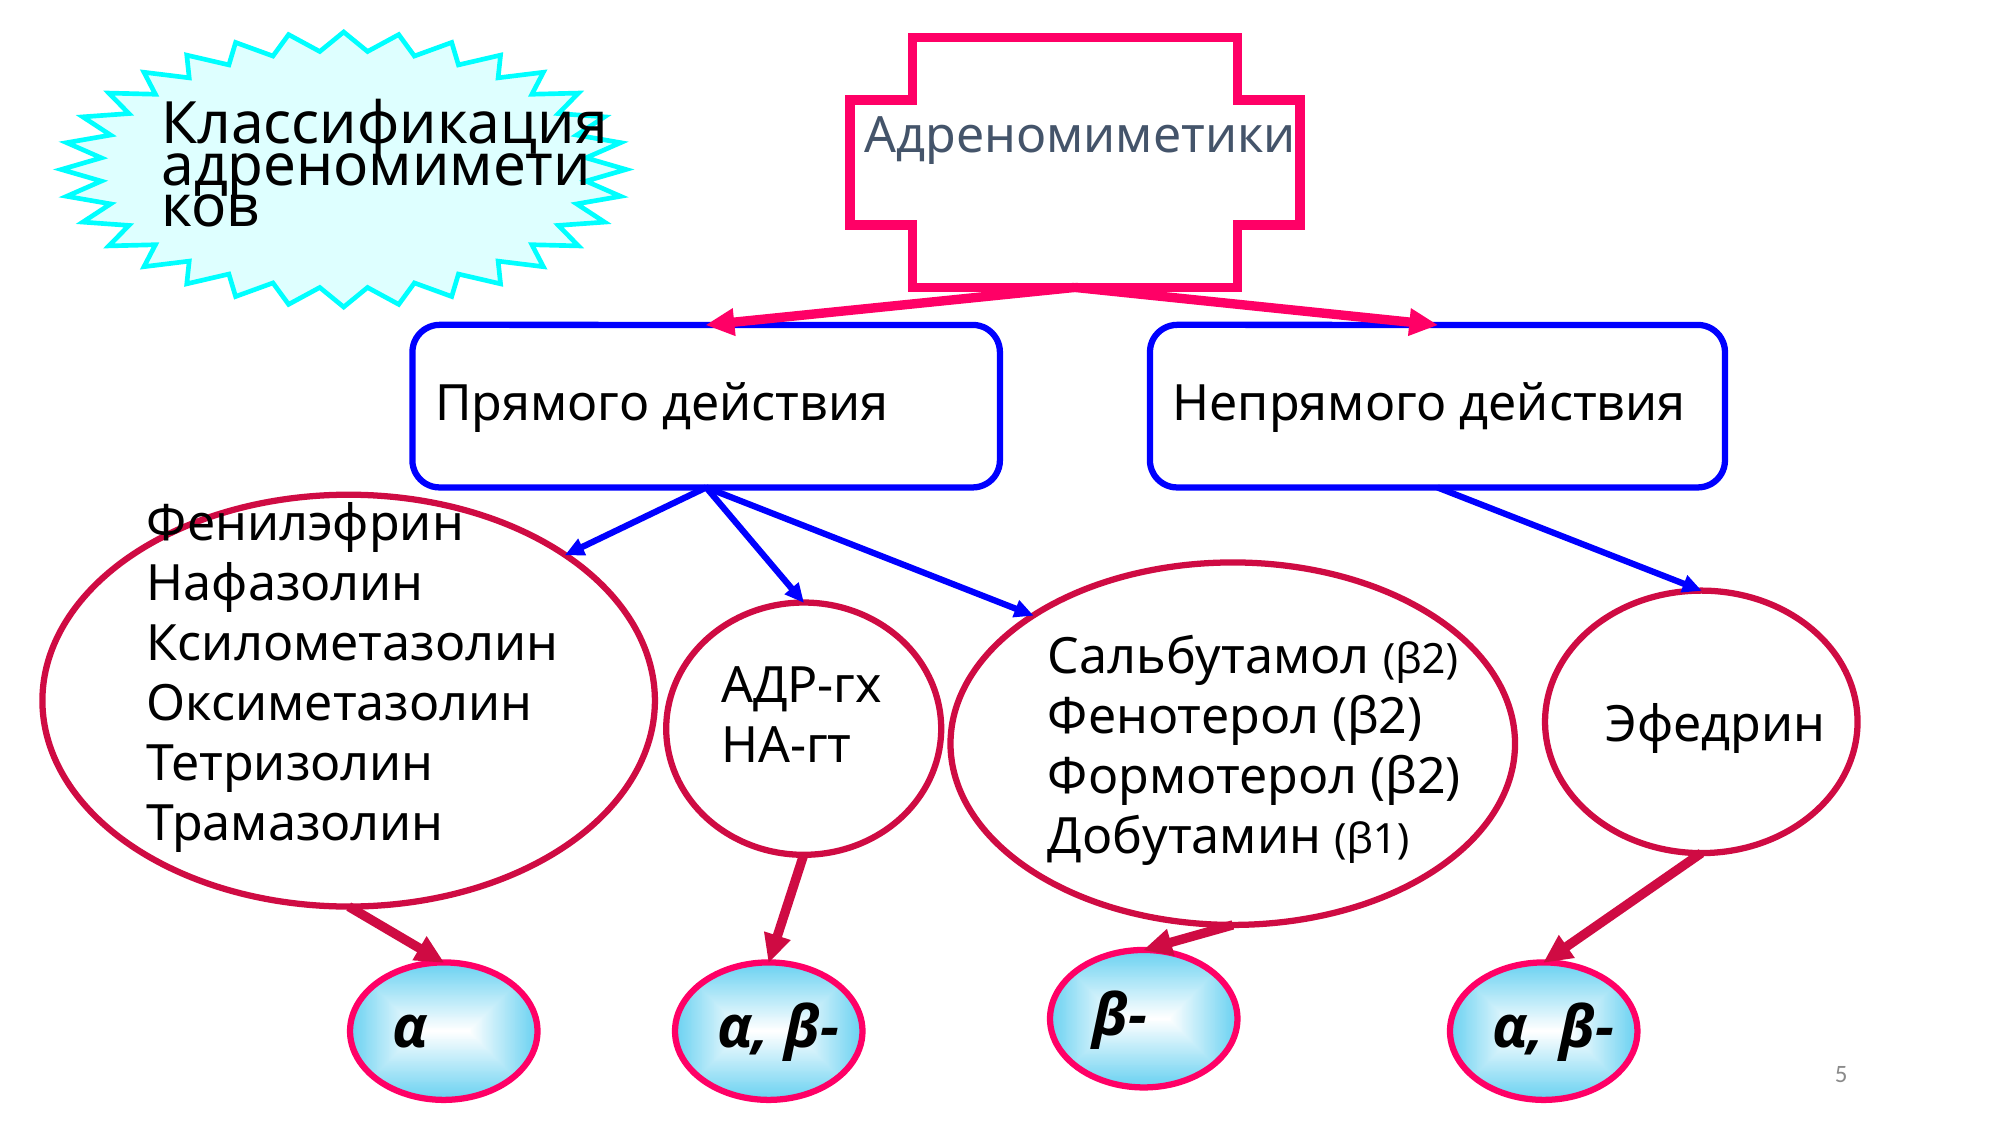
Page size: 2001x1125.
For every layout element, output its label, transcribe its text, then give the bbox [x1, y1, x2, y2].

text_box Фенилэфрин Нафазолин Ксилометазолин Оксиметазолин Тетризолин Трамазолин [42, 494, 655, 907]
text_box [1437, 487, 1702, 591]
text_box Непрямого действия [1149, 324, 1726, 488]
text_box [565, 487, 706, 556]
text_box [348, 906, 444, 963]
text_box α, β- [675, 962, 863, 1100]
text_box [143, 32, 544, 91]
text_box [706, 487, 1034, 616]
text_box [1143, 924, 1233, 950]
text_box β- [1050, 949, 1238, 1088]
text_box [1074, 292, 1438, 322]
slide_number 5 [1412, 1042, 1863, 1103]
text_box Сальбутамол (β2) Фенотерол (β2) Формотерол (β2) Добутамин (β1) [950, 562, 1516, 925]
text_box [768, 854, 804, 963]
text_box α [350, 962, 538, 1100]
text_box Адреномиметики [849, 37, 1300, 288]
text_box α, β- [1449, 962, 1638, 1042]
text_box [706, 292, 1074, 322]
text_box АДР-гх НА-гт [666, 616, 942, 855]
text_box [61, 93, 146, 246]
text_box Прямого действия [412, 324, 1000, 488]
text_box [1543, 853, 1702, 963]
title Классификация адреномиметиков [146, 91, 636, 254]
text_box [143, 254, 544, 308]
text_box Эфедрин [1545, 590, 1858, 854]
